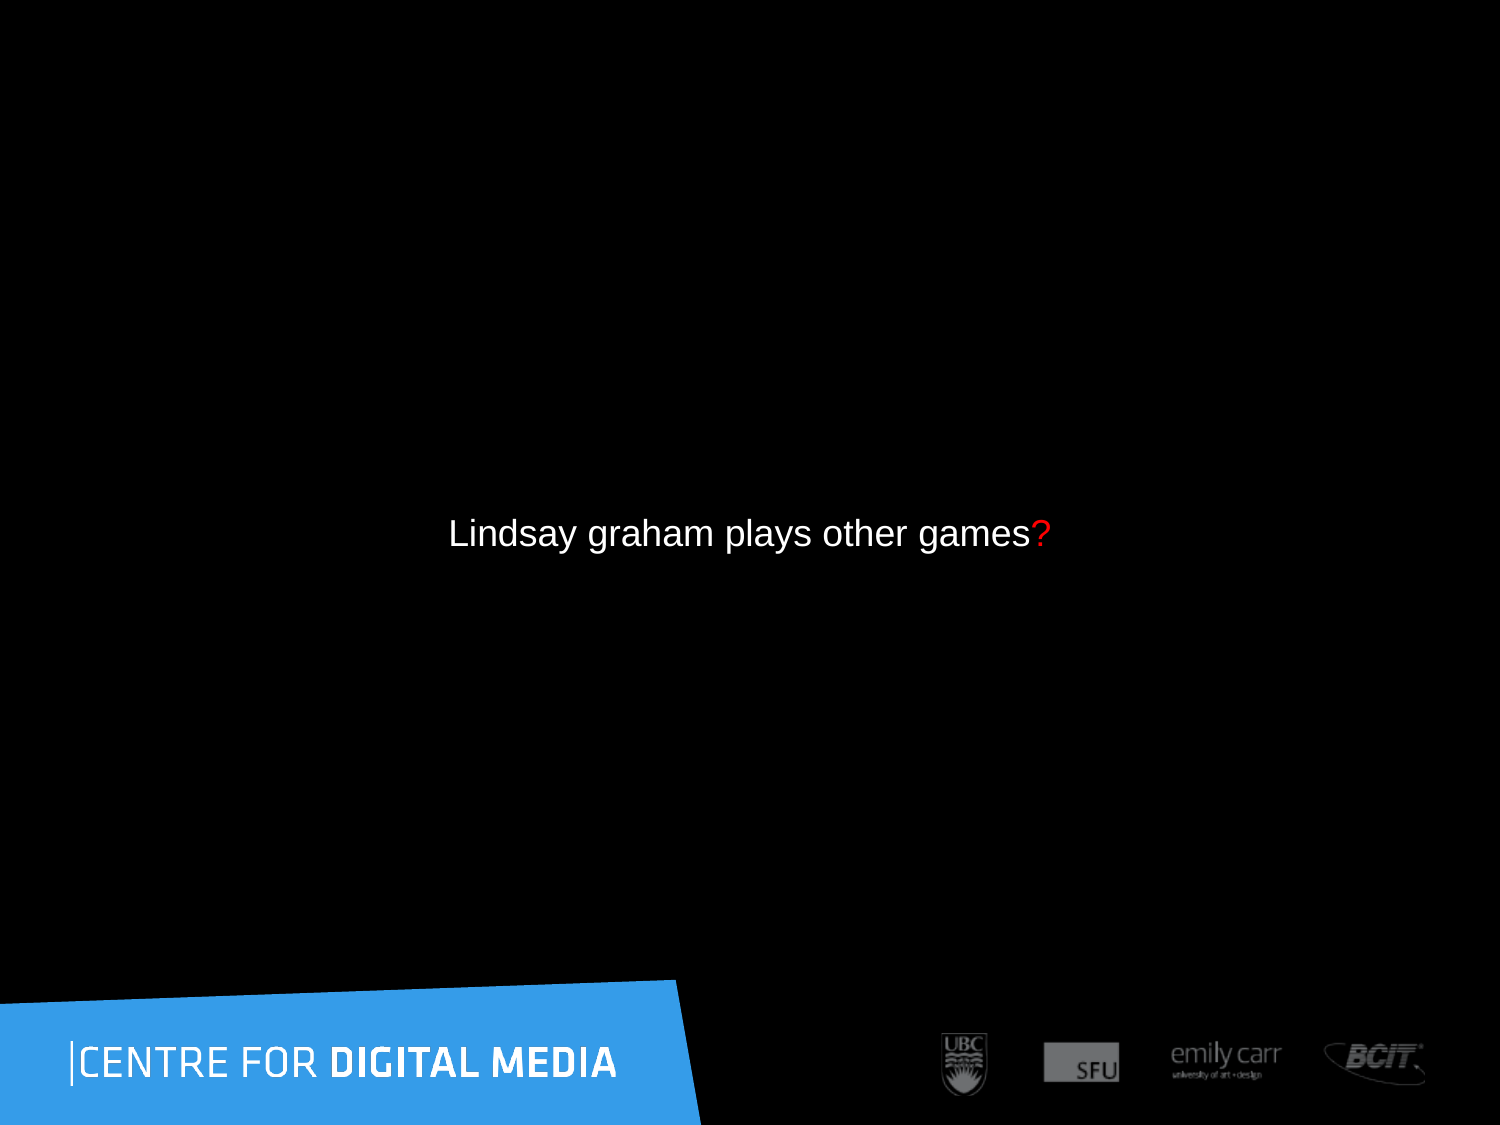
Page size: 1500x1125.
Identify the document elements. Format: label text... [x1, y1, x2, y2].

text_box Lindsay graham plays other games? [433, 501, 1067, 562]
